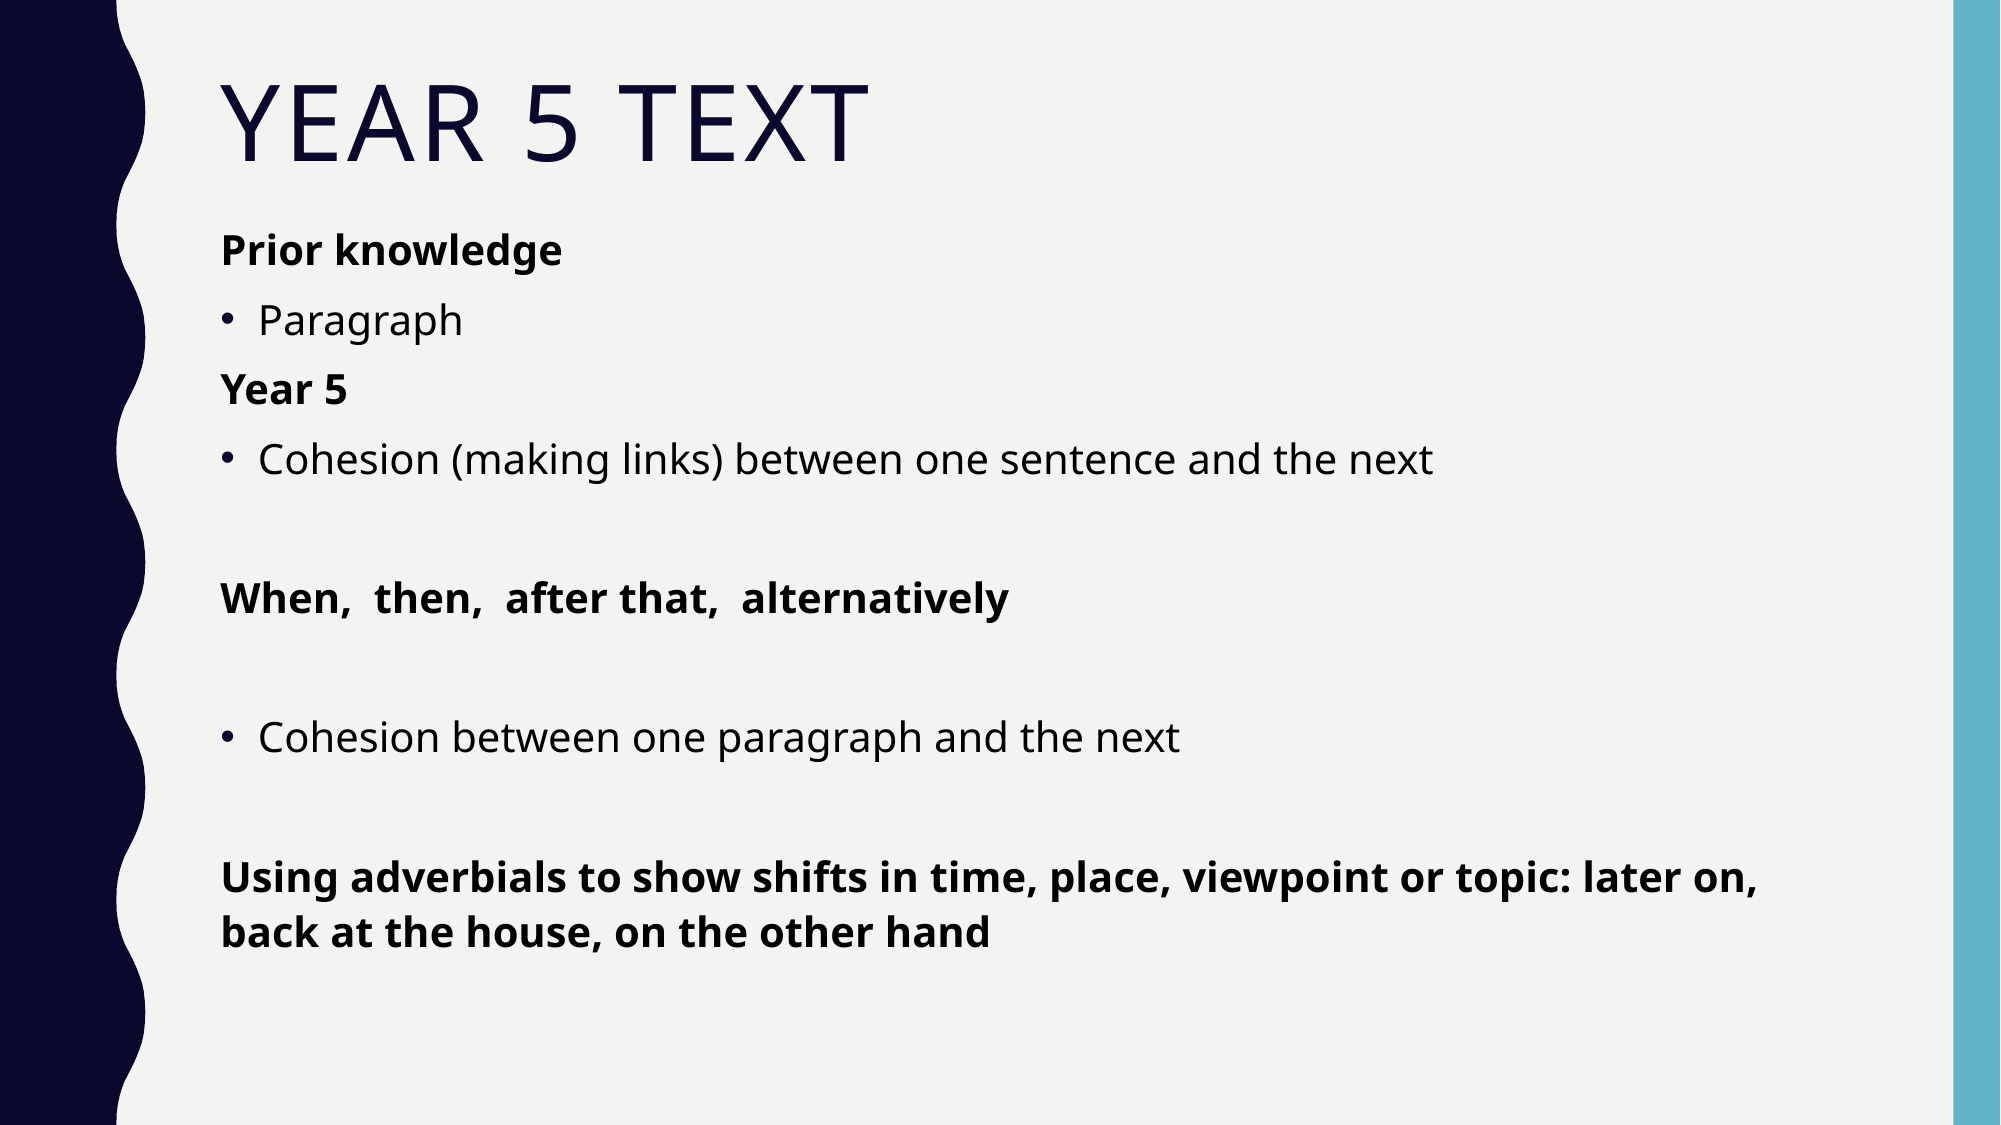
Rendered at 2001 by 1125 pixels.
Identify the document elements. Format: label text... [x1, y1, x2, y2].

title Year 5 text [205, 62, 1875, 211]
list Prior knowledge Paragraph Year 5 Cohesion (making links) between one sentence and the next When, then, after that, alternatively Cohesion between one paragraph and the next Using adverbials to show shifts in time, place, viewpoint or topic: later on, back at the house, on the other hand [205, 211, 1875, 1069]
